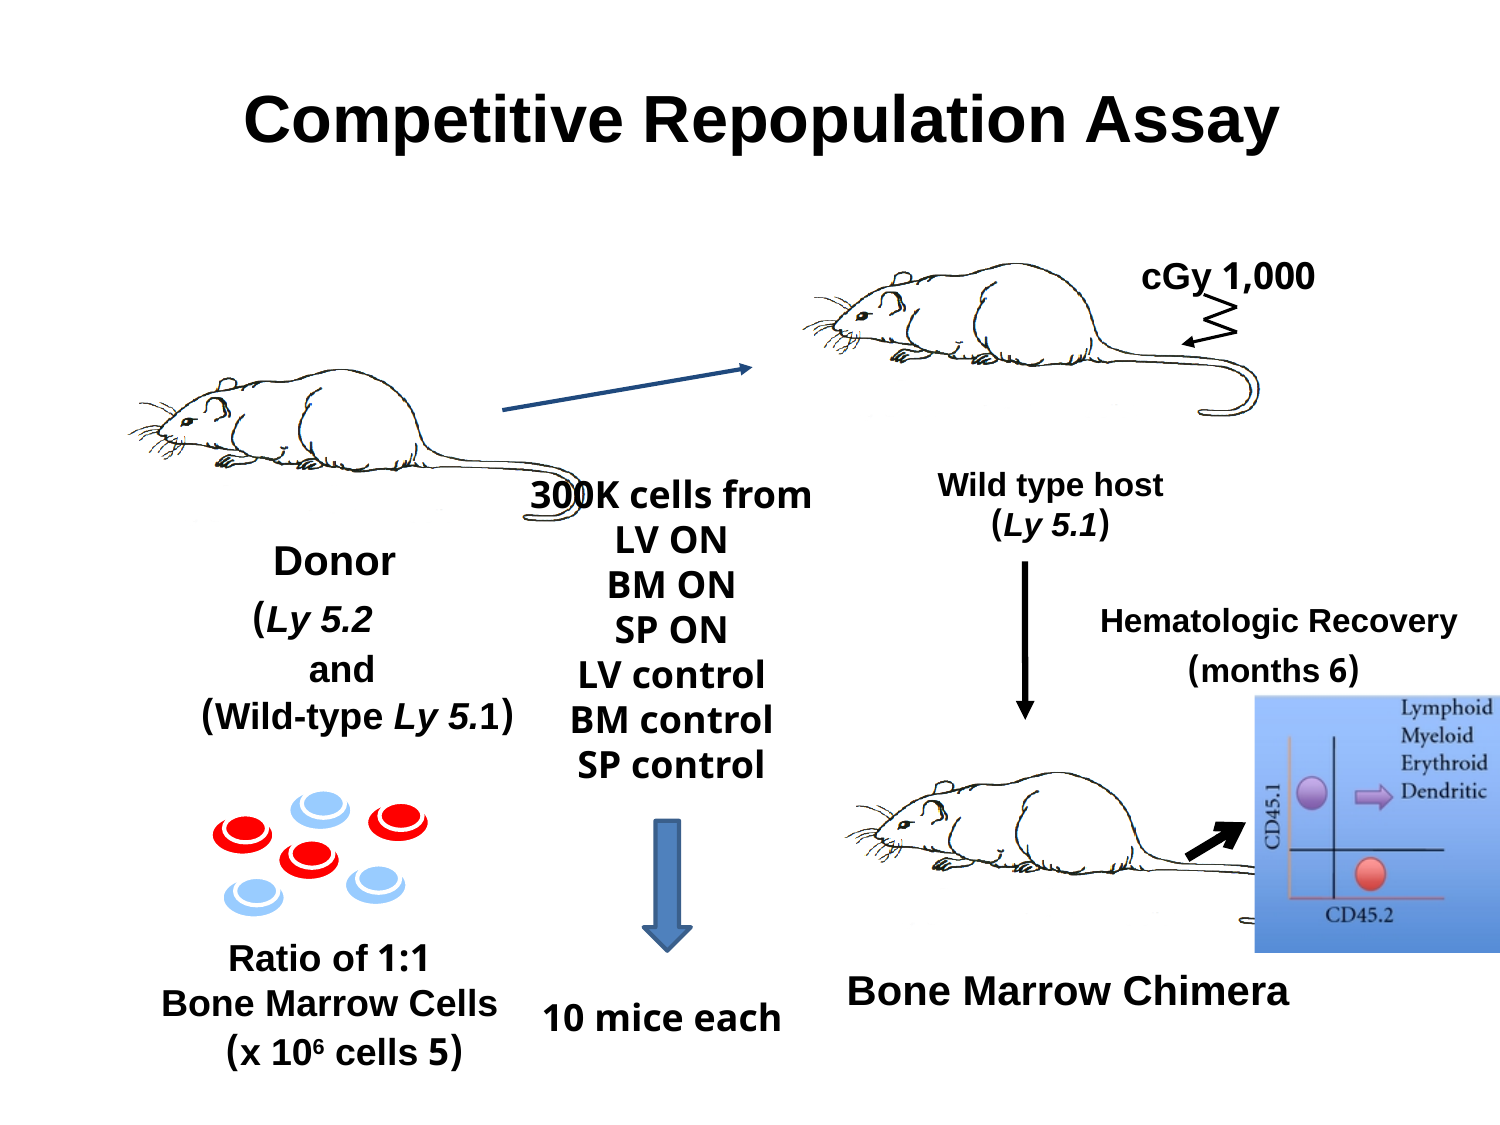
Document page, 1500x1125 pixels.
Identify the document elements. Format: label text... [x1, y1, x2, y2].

text_box 1:1 Ratio of Bone Marrow Cells [146, 926, 514, 1032]
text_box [343, 864, 408, 907]
text_box Bone Marrow Chimera [831, 956, 1305, 1022]
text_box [1186, 822, 1247, 858]
picture [124, 363, 592, 527]
text_box 300K cells from LV ON BM ON SP ON LV control BM control SP control [515, 463, 828, 794]
text_box Competitive Repopulation Assay [228, 68, 1297, 164]
text_box [641, 818, 693, 953]
text_box Wild type host (Ly 5.1) [922, 455, 1179, 551]
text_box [210, 814, 275, 856]
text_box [365, 801, 431, 844]
text_box Donor [258, 536, 411, 587]
text_box 1,000 cGy [1126, 244, 1331, 305]
text_box Hematologic Recovery [1099, 599, 1459, 640]
text_box (Wild-type Ly 5.1) [500, 684, 515, 745]
text_box (6 months) [1187, 649, 1360, 690]
text_box 10 mice each [526, 986, 798, 1046]
text_box [596, 363, 753, 395]
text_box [288, 789, 353, 832]
text_box (5 x 106 cells) [210, 1020, 479, 1081]
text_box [276, 839, 342, 882]
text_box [1181, 294, 1238, 345]
text_box [1019, 561, 1032, 720]
picture [799, 258, 1267, 422]
picture [840, 692, 1500, 953]
text_box [166, 587, 500, 763]
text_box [221, 876, 286, 919]
